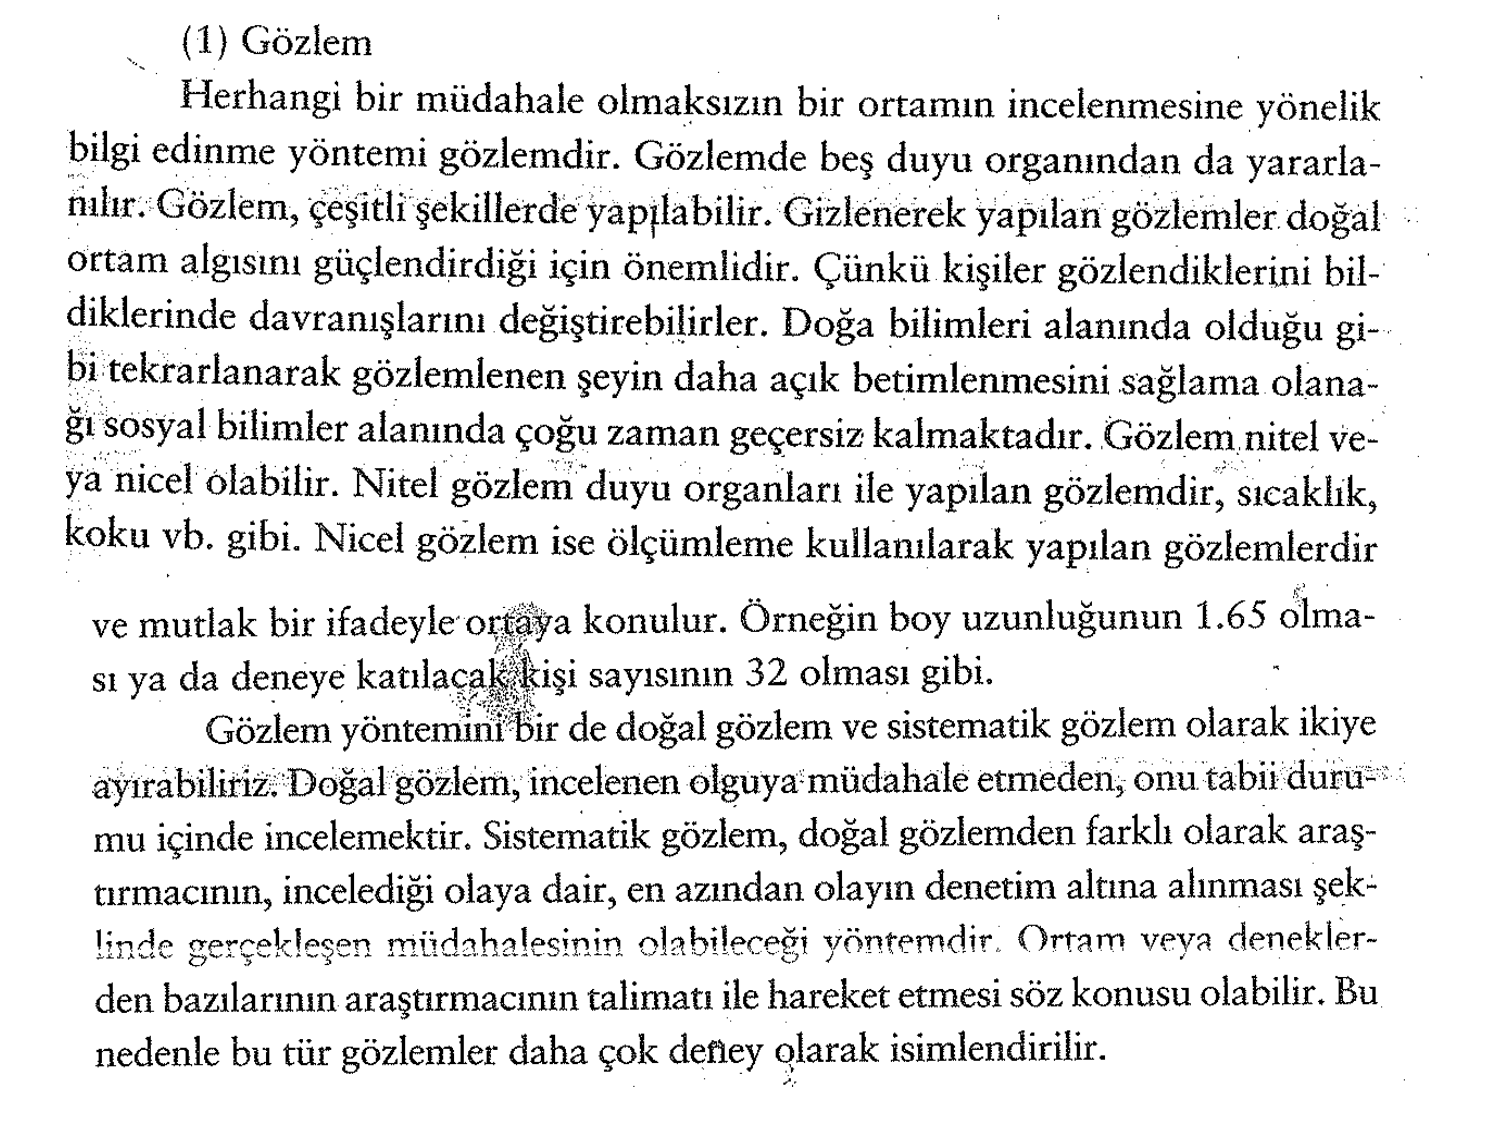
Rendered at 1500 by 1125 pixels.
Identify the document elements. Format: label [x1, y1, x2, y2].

picture [66, 4, 1429, 1087]
